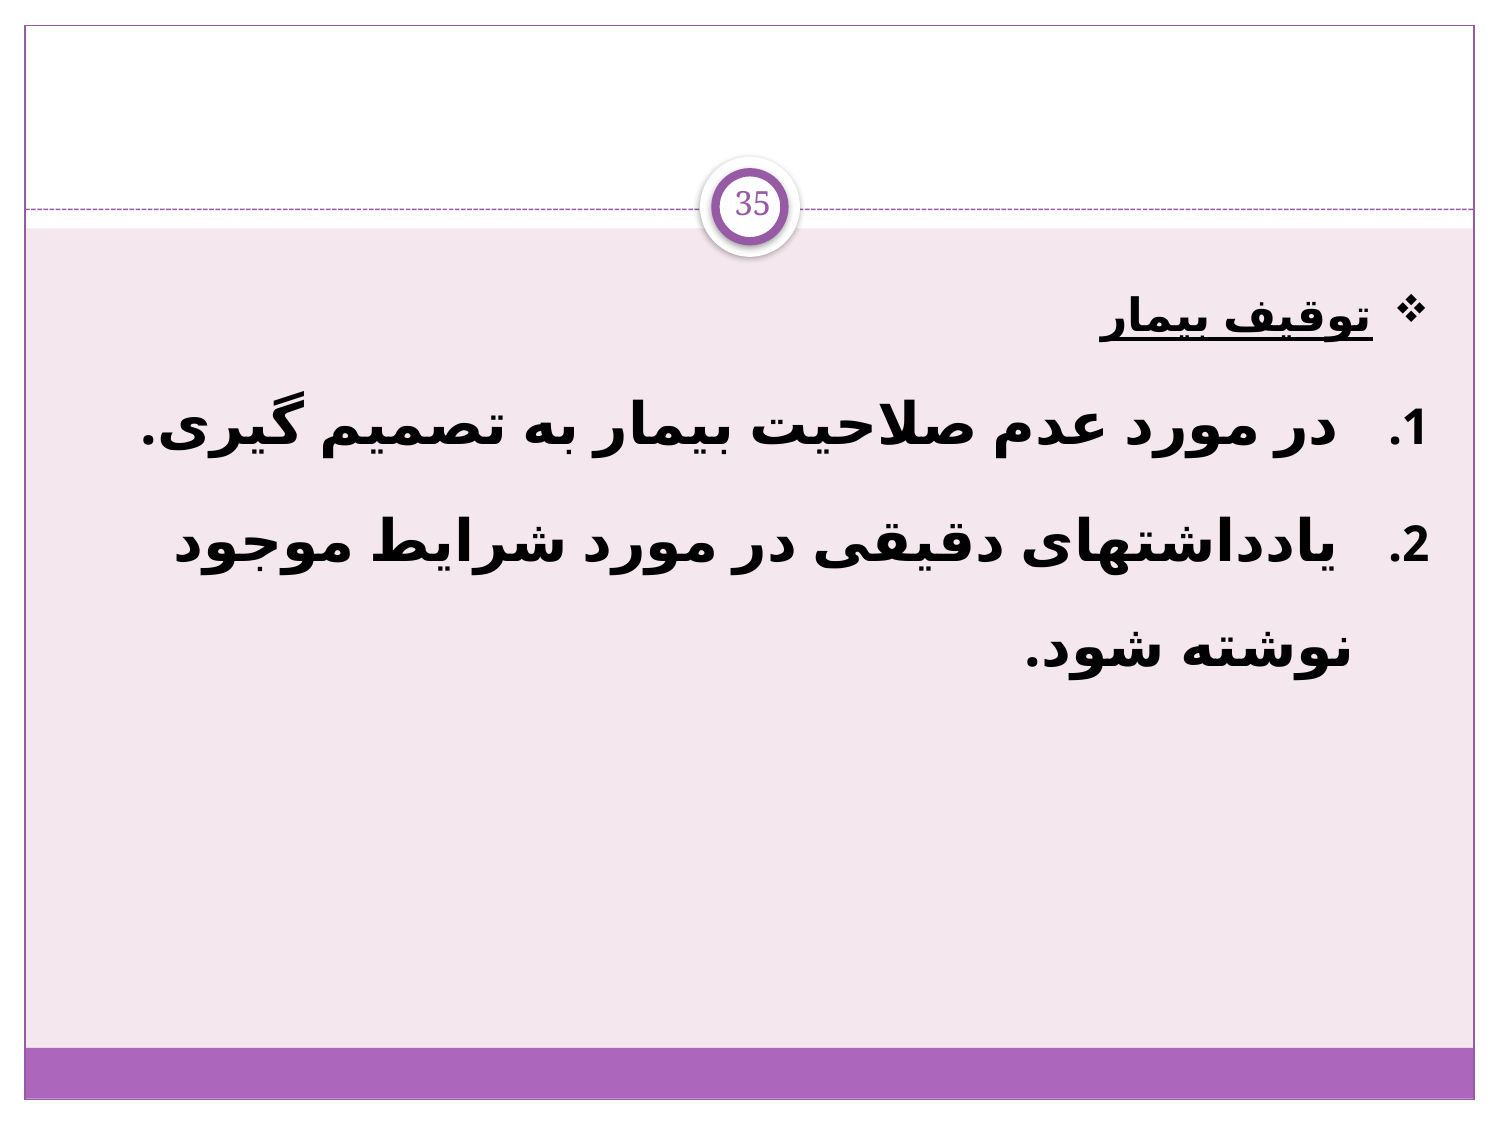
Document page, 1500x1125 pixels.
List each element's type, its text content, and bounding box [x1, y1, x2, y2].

slide_number 35 [715, 168, 791, 241]
list توقیف بیمار در مورد عدم صلاحیت بیمار به تصمیم گیری. یادداشتهای دقیقی در مورد شرایط موجود نوشته شود. [49, 250, 1445, 1001]
